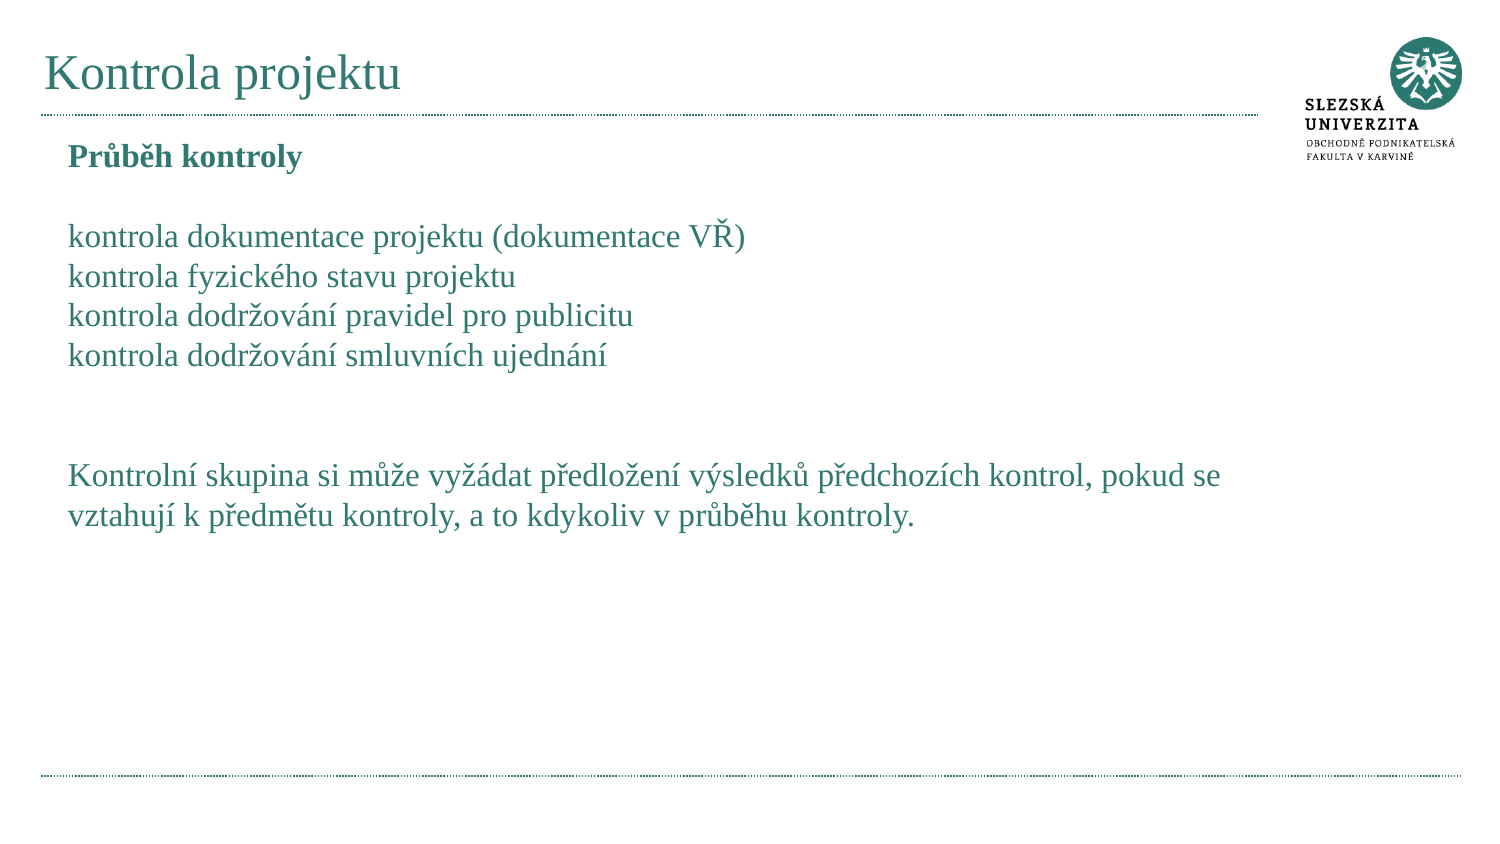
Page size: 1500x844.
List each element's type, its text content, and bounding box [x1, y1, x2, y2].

picture [1305, 37, 1462, 160]
title Kontrola projektu [29, 32, 1140, 116]
list Průběh kontroly kontrola dokumentace projektu (dokumentace VŘ) kontrola fyzického stavu projektu kontrola dodržování pravidel pro publicitu kontrola dodržování smluvních ujednání Kontrolní skupina si může vyžádat předložení výsledků předchozích kontrol, pokud se vztahují k předmětu kontroly, a to kdykoliv v průběhu kontroly. [53, 126, 1329, 694]
